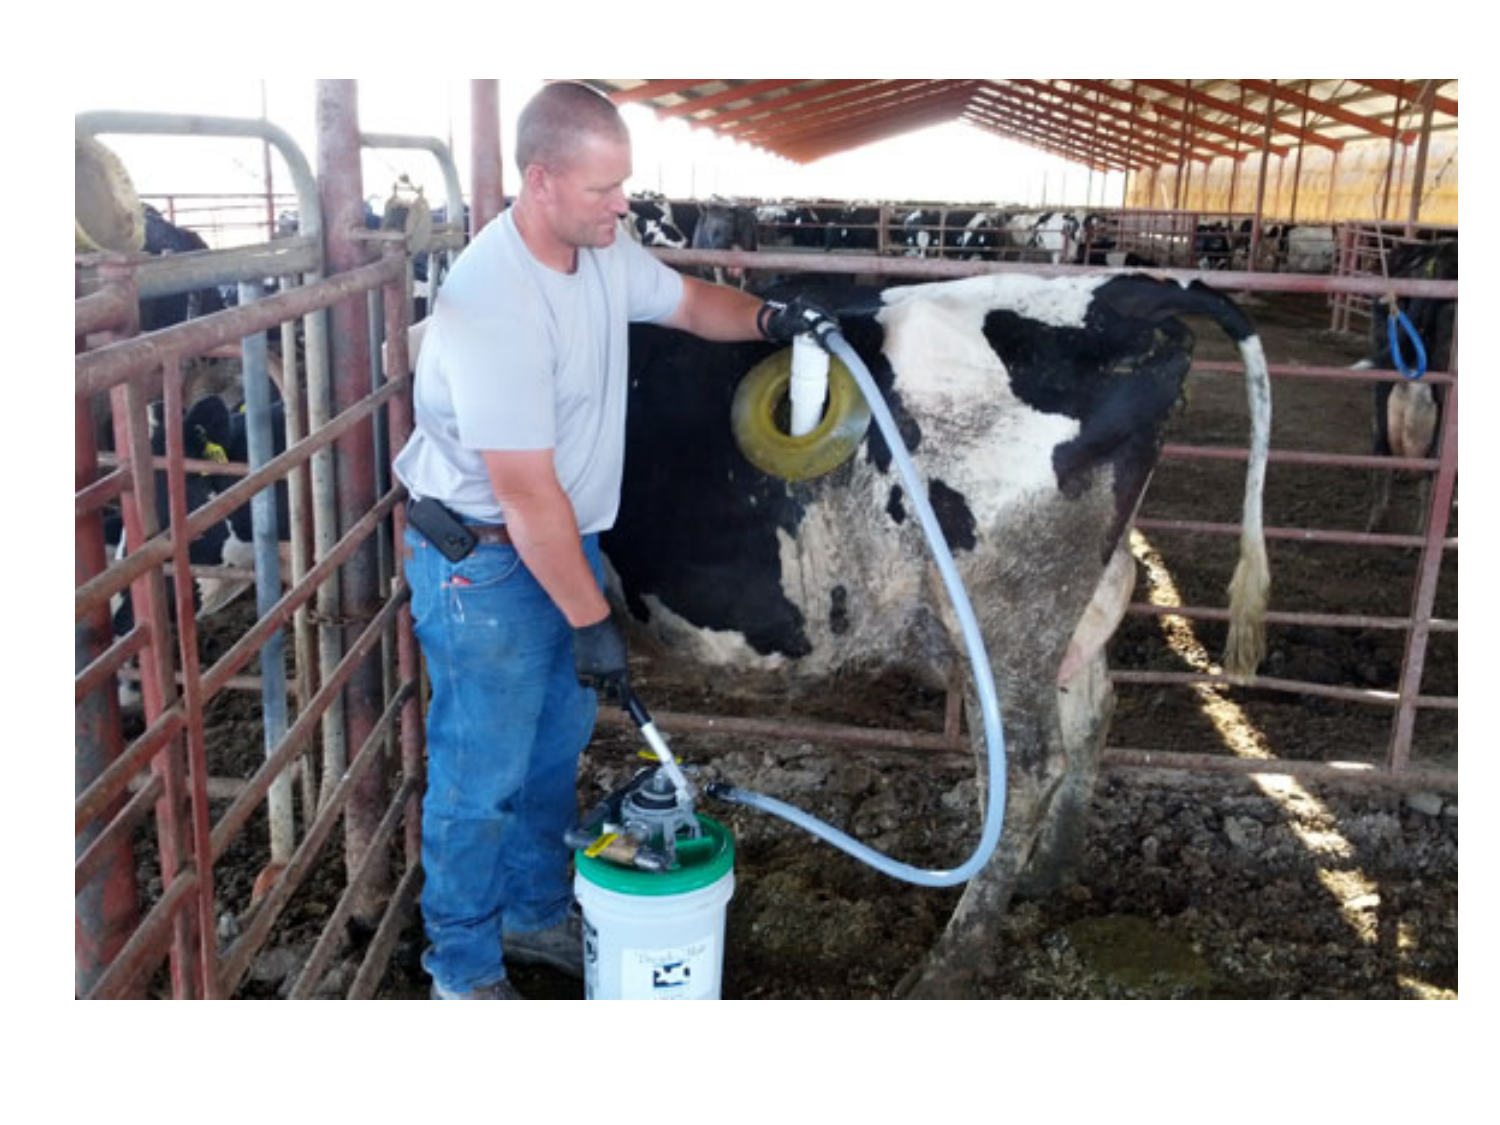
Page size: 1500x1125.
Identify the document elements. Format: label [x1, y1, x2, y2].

list [74, 78, 1458, 1001]
